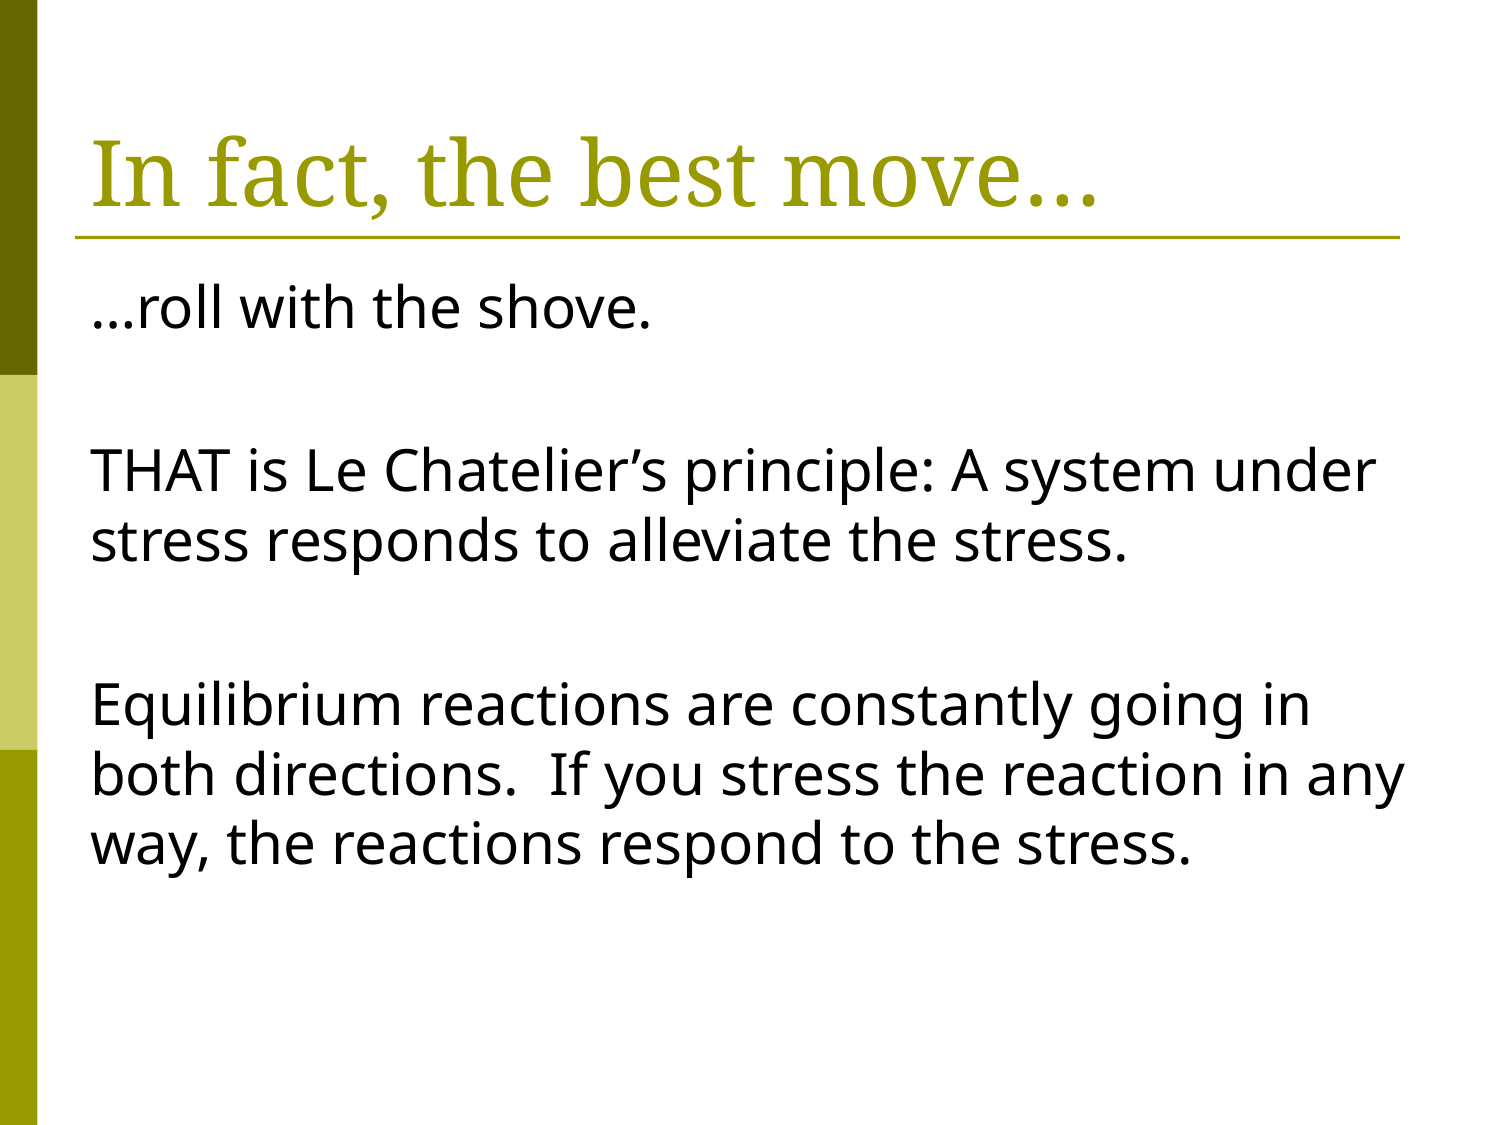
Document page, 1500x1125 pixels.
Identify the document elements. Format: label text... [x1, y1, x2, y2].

list …roll with the shove. THAT is Le Chatelier’s principle: A system under stress responds to alleviate the stress. Equilibrium reactions are constantly going in both directions. If you stress the reaction in any way, the reactions respond to the stress. [75, 262, 1425, 1006]
title In fact, the best move… [75, 45, 1425, 233]
